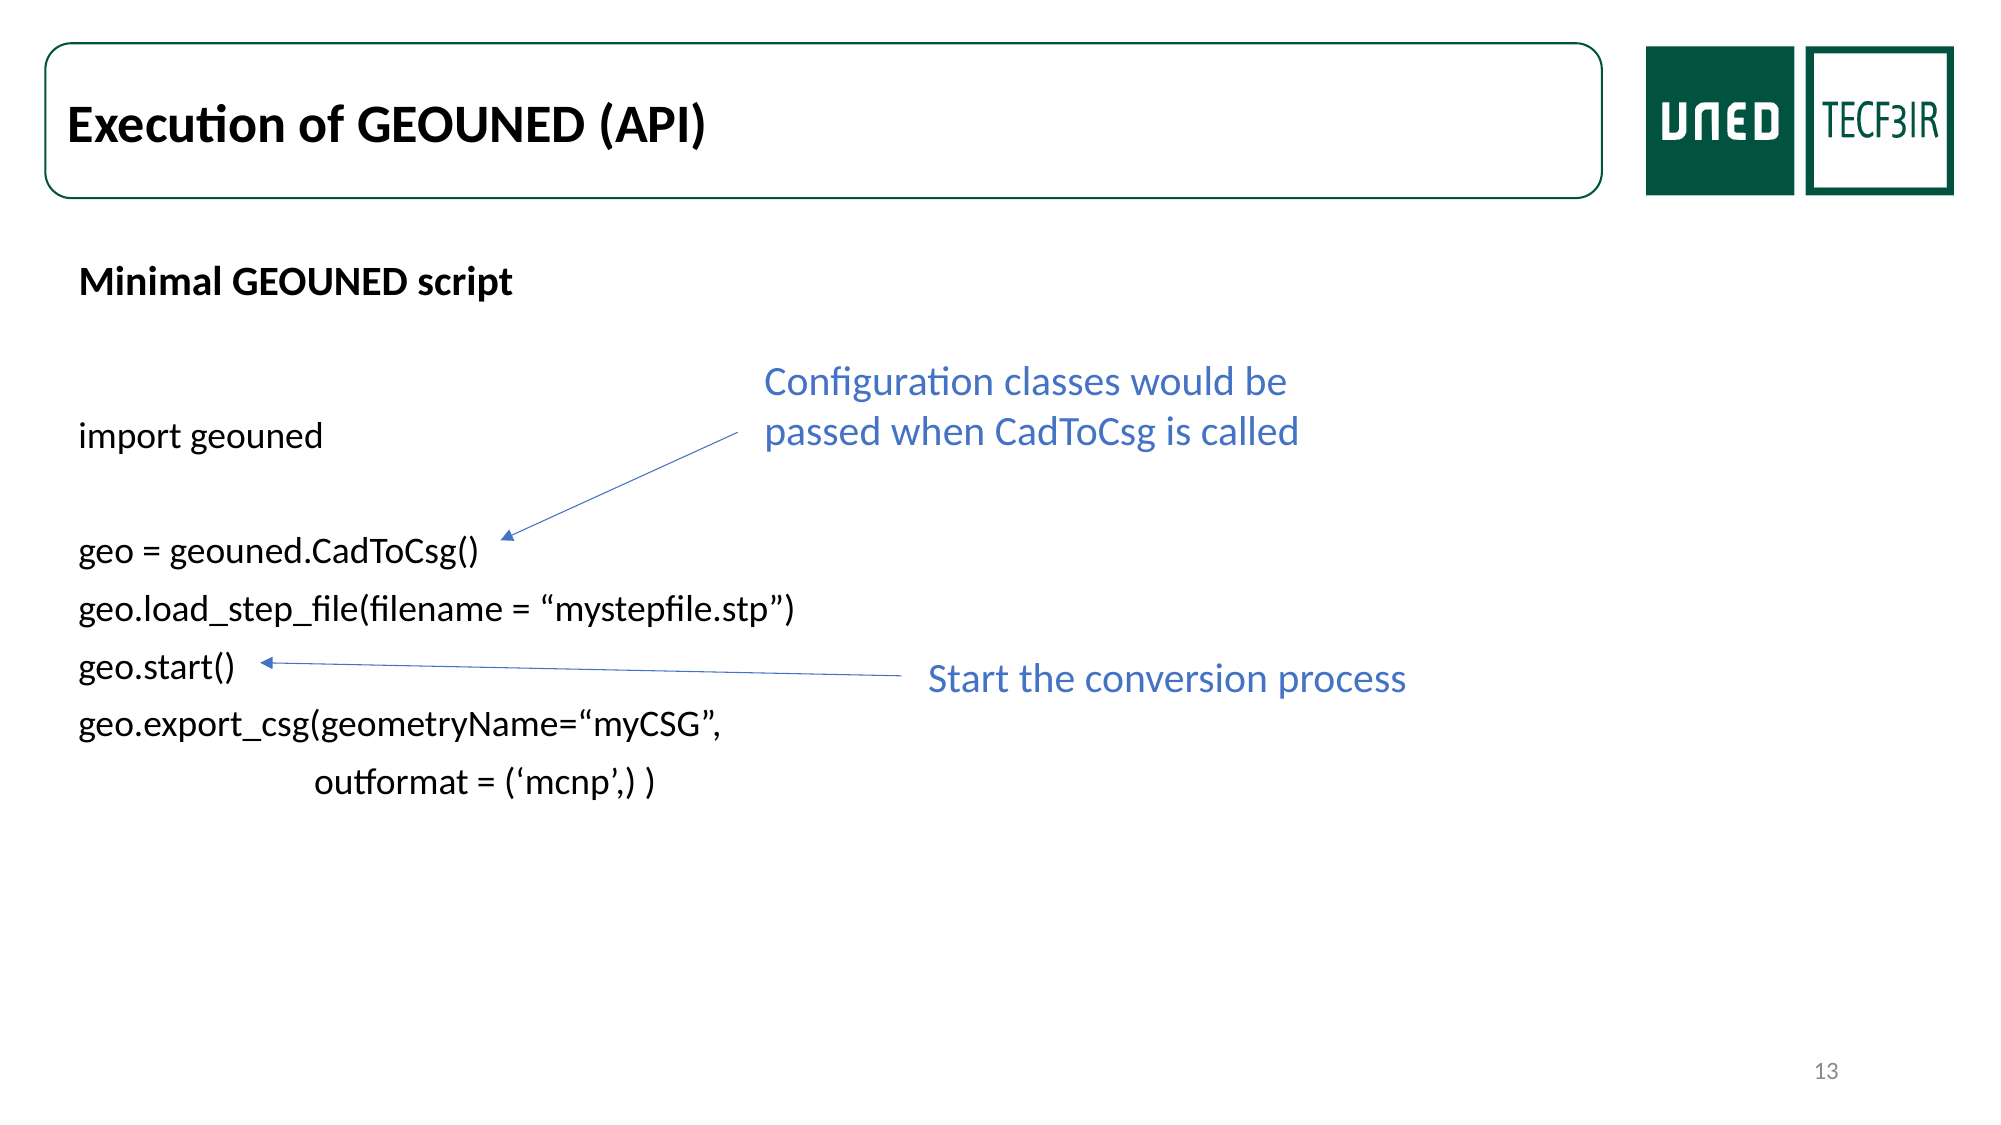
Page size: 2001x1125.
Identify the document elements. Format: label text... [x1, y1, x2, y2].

text_box Start the conversion process [913, 643, 1482, 708]
picture [1642, 43, 1959, 199]
text_box Minimal GEOUNED script [63, 246, 1436, 311]
text_box Configuration classes would be passed when CadToCsg is called [749, 346, 1318, 461]
text_box import geouned geo = geouned.CadToCsg() geo.load_step_file(filename = “mystepfile.stp”) geo.start() geo.export_csg(geometryName=“myCSG”, outformat = (‘mcnp’,) ) [63, 404, 914, 809]
text_box Execution of GEOUNED (API) [44, 42, 1603, 200]
slide_number 13 [1404, 1039, 1855, 1100]
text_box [260, 662, 902, 676]
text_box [500, 432, 738, 541]
